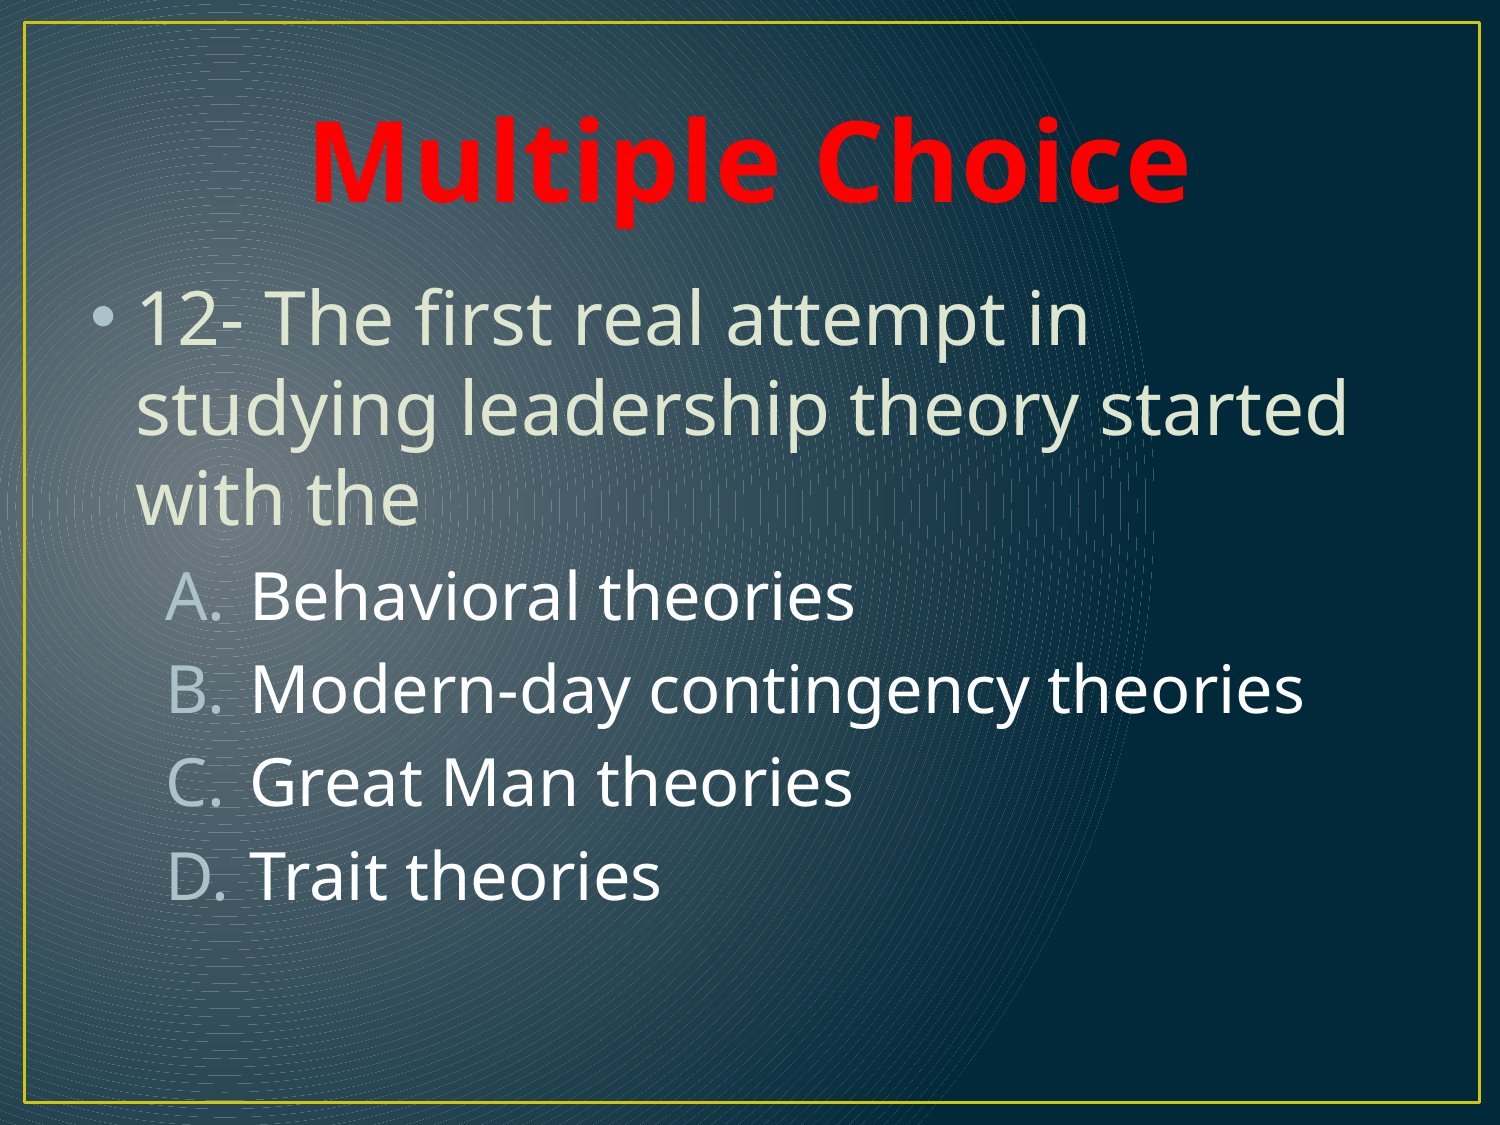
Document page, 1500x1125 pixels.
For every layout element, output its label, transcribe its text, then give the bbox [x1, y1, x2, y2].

list 12- The first real attempt in studying leadership theory started with the Behavioral theories Modern-day contingency theories Great Man theories Trait theories [75, 262, 1425, 1005]
title Multiple Choice [75, 45, 1425, 233]
